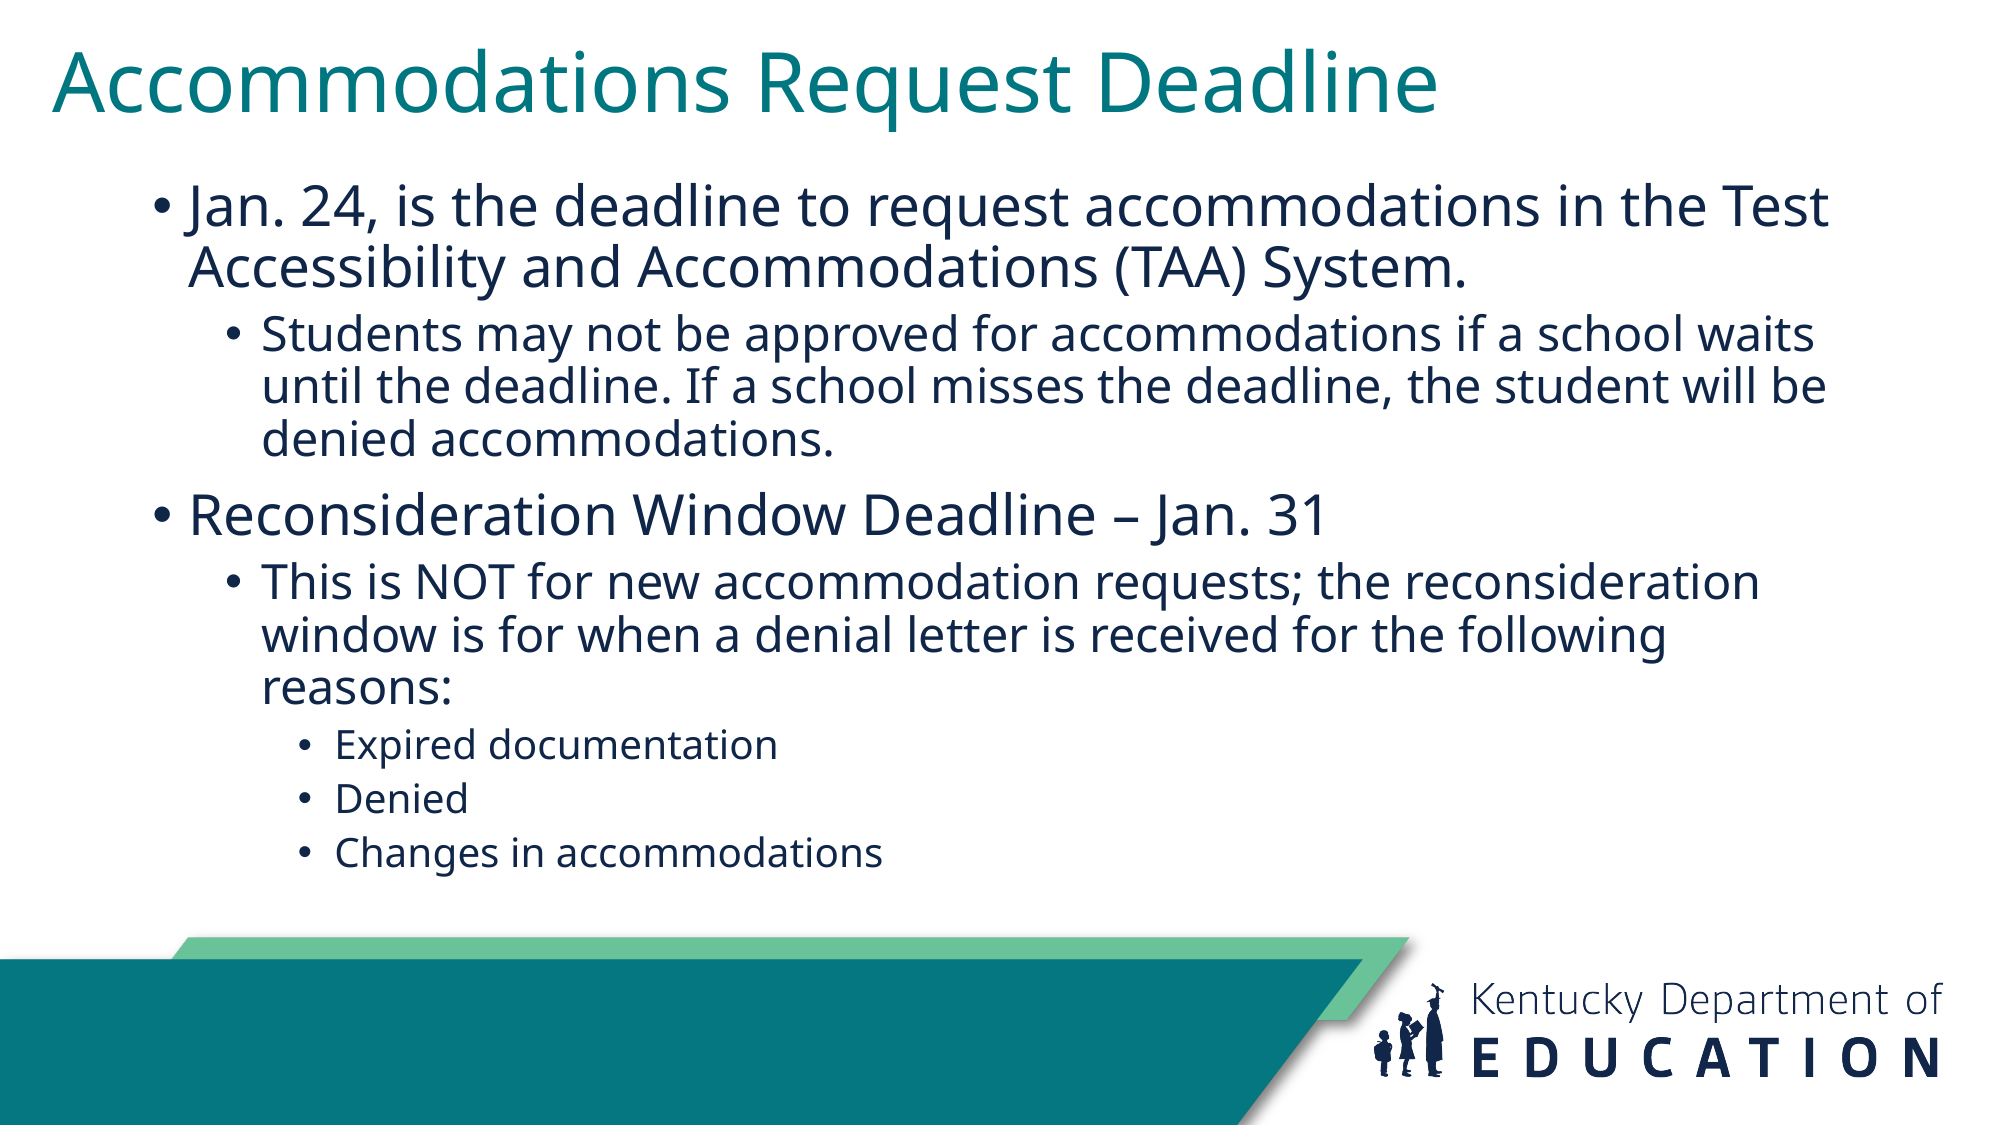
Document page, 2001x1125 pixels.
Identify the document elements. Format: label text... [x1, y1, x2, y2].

picture [0, 0, 2001, 1125]
title Accommodations Request Deadline [0, 0, 1788, 171]
list Jan. 24, is the deadline to request accommodations in the Test Accessibility and Accommodations (TAA) System. Students may not be approved for accommodations if a school waits until the deadline. If a school misses the deadline, the student will be denied accommodations. Reconsideration Window Deadline – Jan. 31 This is NOT for new accommodation requests; the reconsideration window is for when a denial letter is received for the following reasons: Expired documentation Denied Changes in accommodations [137, 170, 1863, 885]
